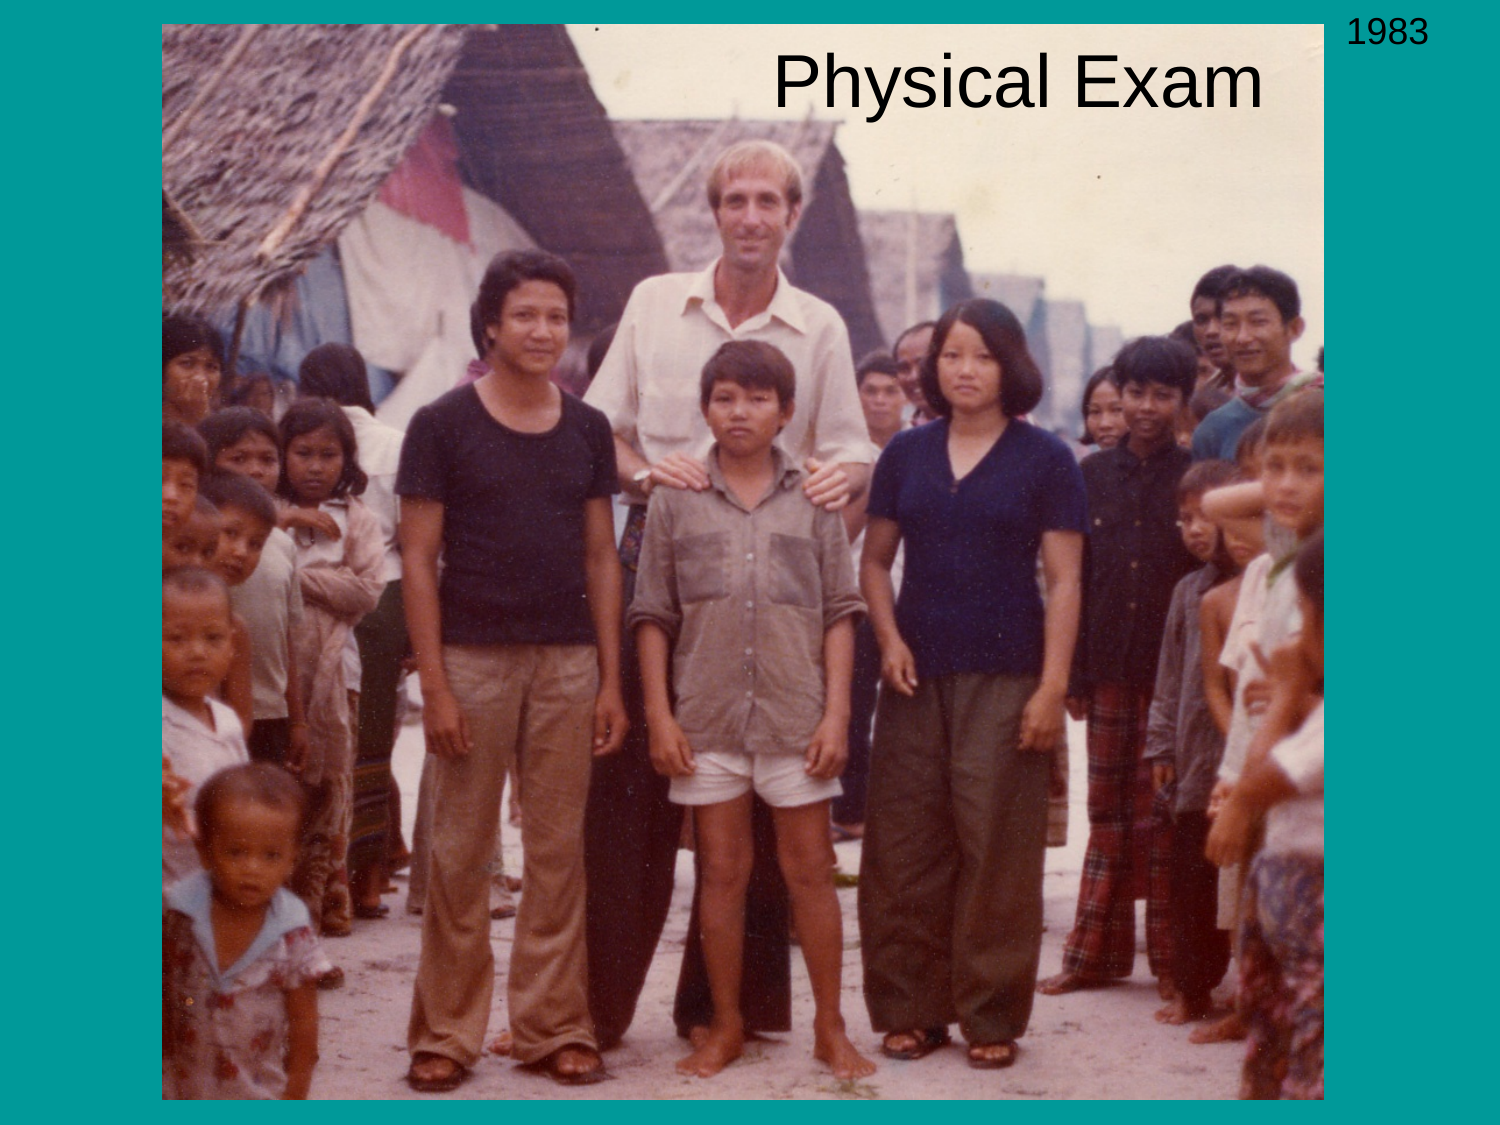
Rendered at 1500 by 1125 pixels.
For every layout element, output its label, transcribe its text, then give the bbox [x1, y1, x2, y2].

text_box 1983 [1274, 0, 1500, 60]
picture [162, 24, 1324, 1101]
